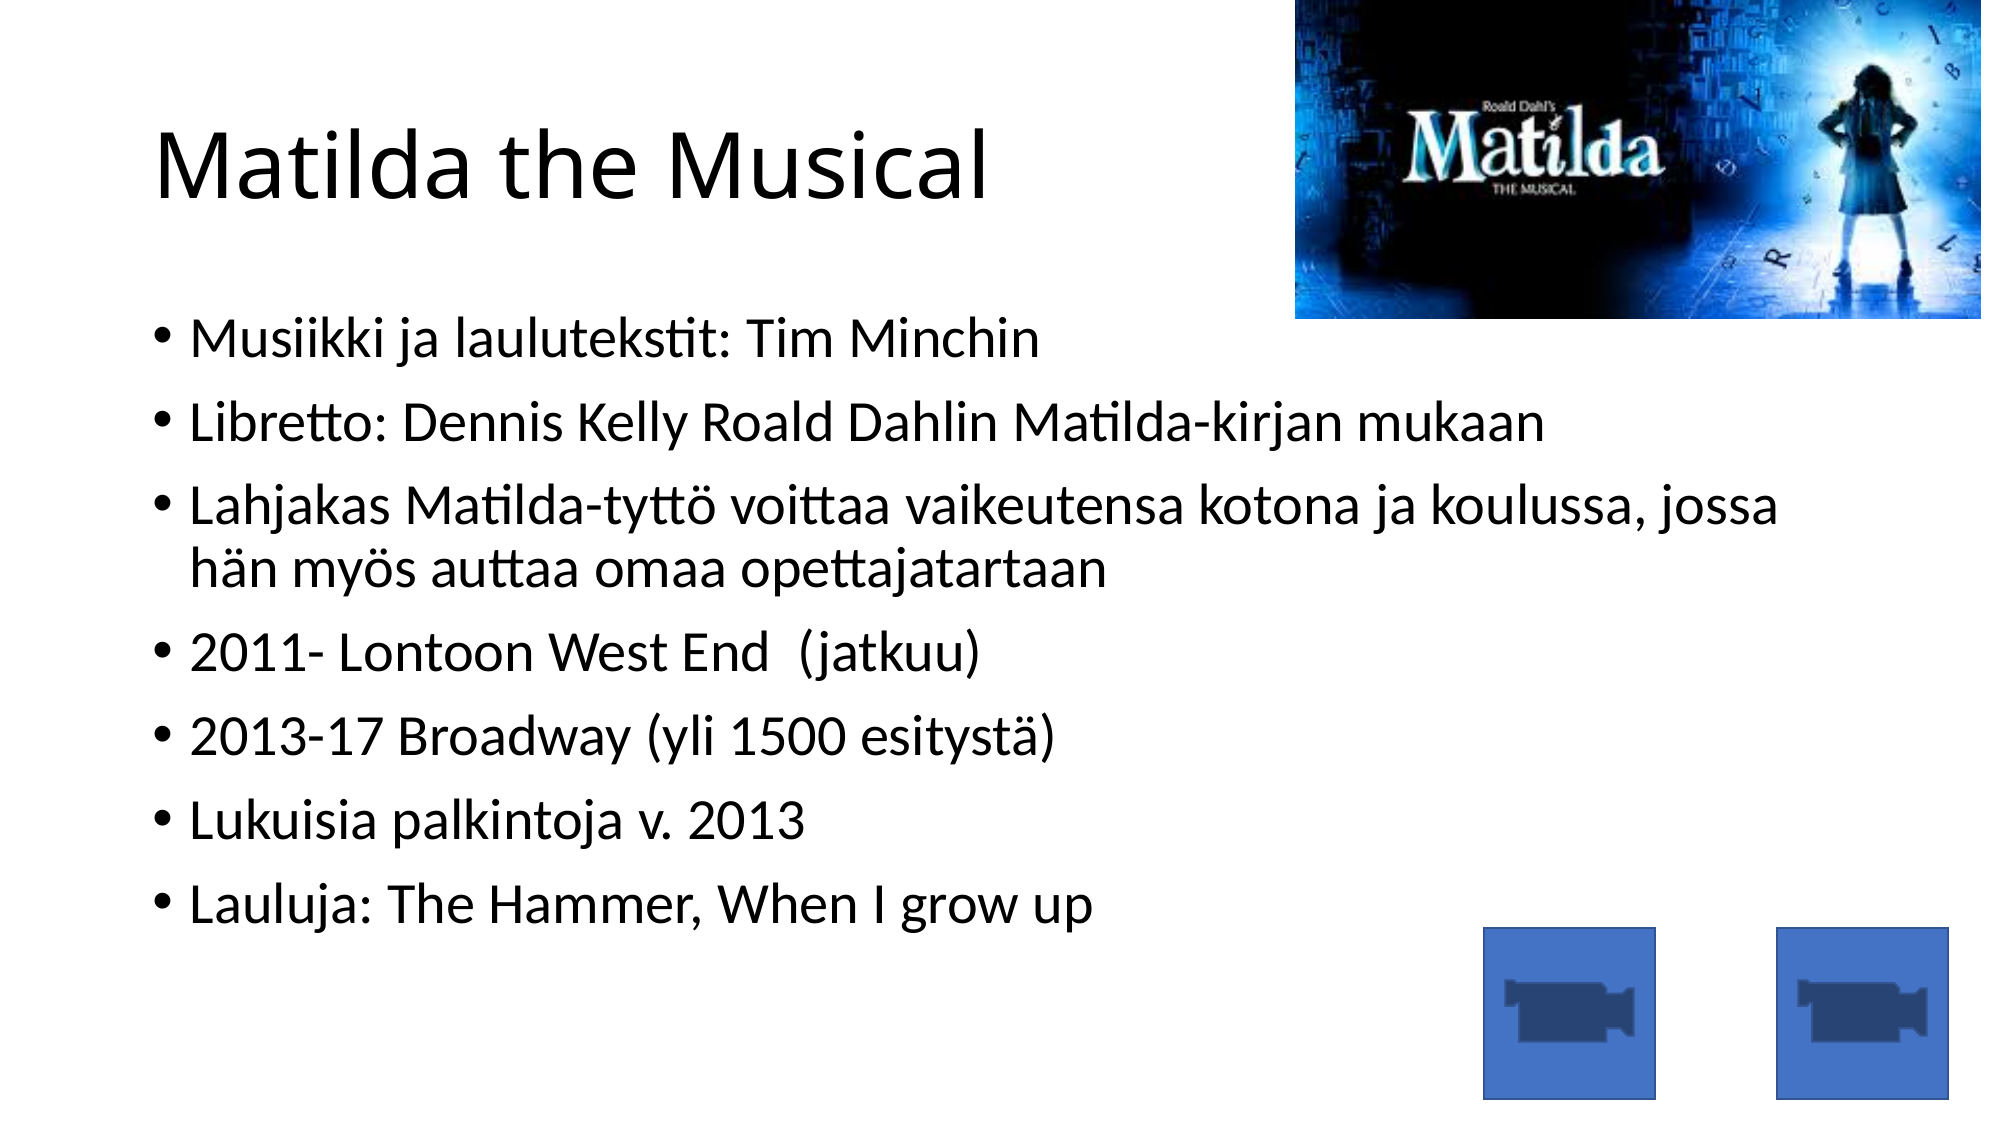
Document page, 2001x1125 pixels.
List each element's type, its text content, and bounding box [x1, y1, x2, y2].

list Musiikki ja laulutekstit: Tim Minchin Libretto: Dennis Kelly Roald Dahlin Matilda-kirjan mukaan Lahjakas Matilda-tyttö voittaa vaikeutensa kotona ja koulussa, jossa hän myös auttaa omaa opettajatartaan 2011- Lontoon West End (jatkuu) 2013-17 Broadway (yli 1500 esitystä) Lukuisia palkintoja v. 2013 Lauluja: The Hammer, When I grow up [137, 299, 1863, 1014]
title Matilda the Musical [137, 59, 1295, 278]
text_box [1483, 927, 1656, 1100]
picture [1295, 0, 1981, 319]
text_box [1776, 927, 1949, 1100]
